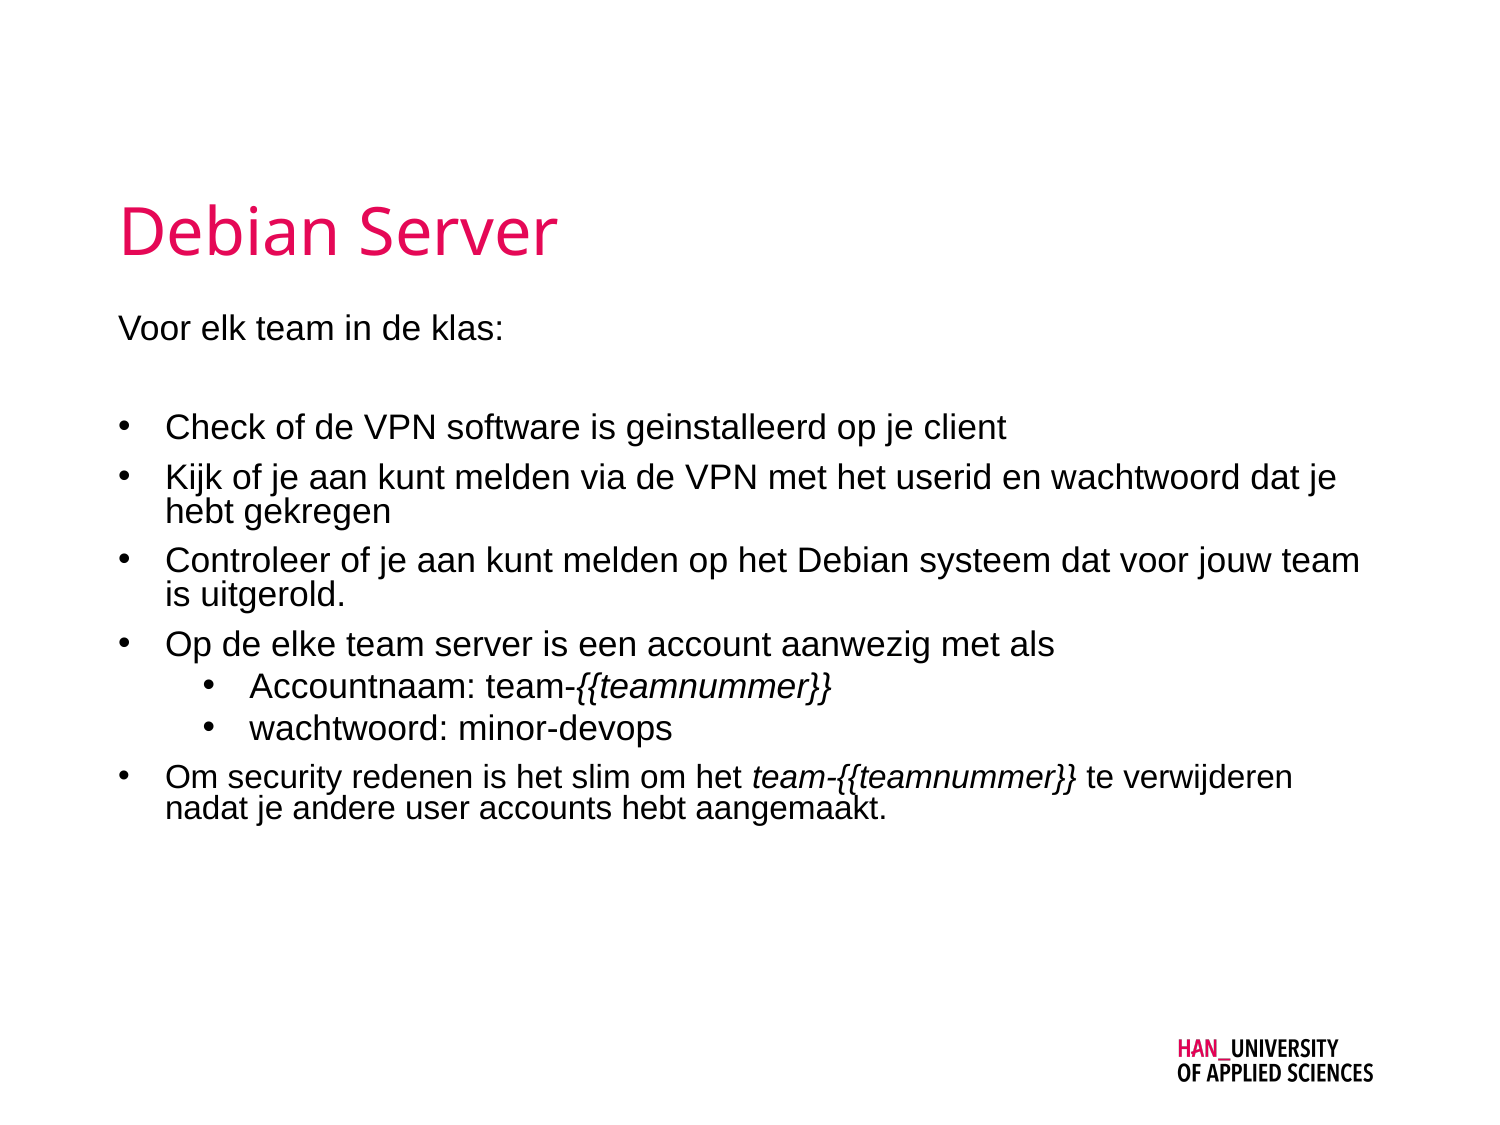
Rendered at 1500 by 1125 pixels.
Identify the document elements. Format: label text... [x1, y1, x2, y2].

list Voor elk team in de klas: Check of de VPN software is geinstalleerd op je client Kijk of je aan kunt melden via de VPN met het userid en wachtwoord dat je hebt gekregen Controleer of je aan kunt melden op het Debian systeem dat voor jouw team is uitgerold. Op de elke team server is een account aanwezig met als Accountnaam: team-{{teamnummer}} wachtwoord: minor-devops Om security redenen is het slim om het team-{{teamnummer}} te verwijderen nadat je andere user accounts hebt aangemaakt. [103, 305, 1397, 1020]
picture [1172, 1021, 1396, 1119]
title Debian Server [103, 59, 1397, 278]
